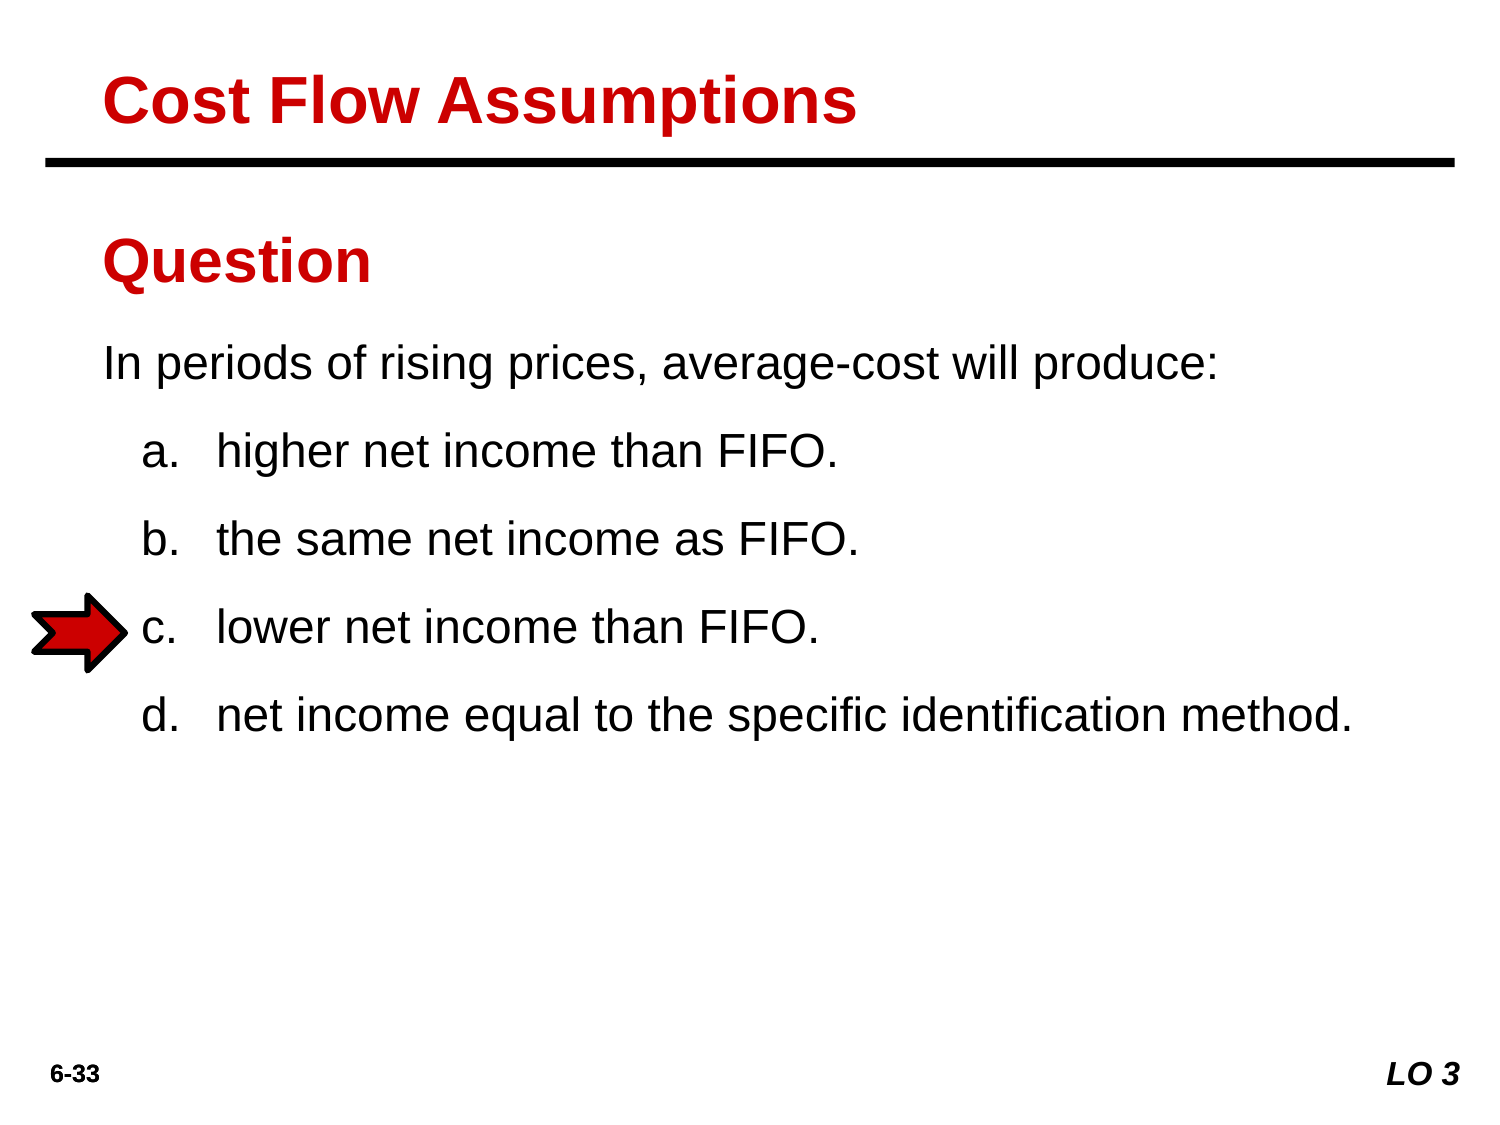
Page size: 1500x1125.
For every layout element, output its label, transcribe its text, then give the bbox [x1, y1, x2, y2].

text_box Cost Flow Assumptions [87, 50, 1338, 142]
text_box LO 3 [1337, 1044, 1475, 1100]
text_box Question [87, 212, 963, 303]
text_box In periods of rising prices, average-cost will produce: higher net income than FIFO. the same net income as FIFO. lower net income than FIFO. net income equal to the specific identification method. [87, 312, 1400, 913]
text_box [34, 595, 125, 671]
